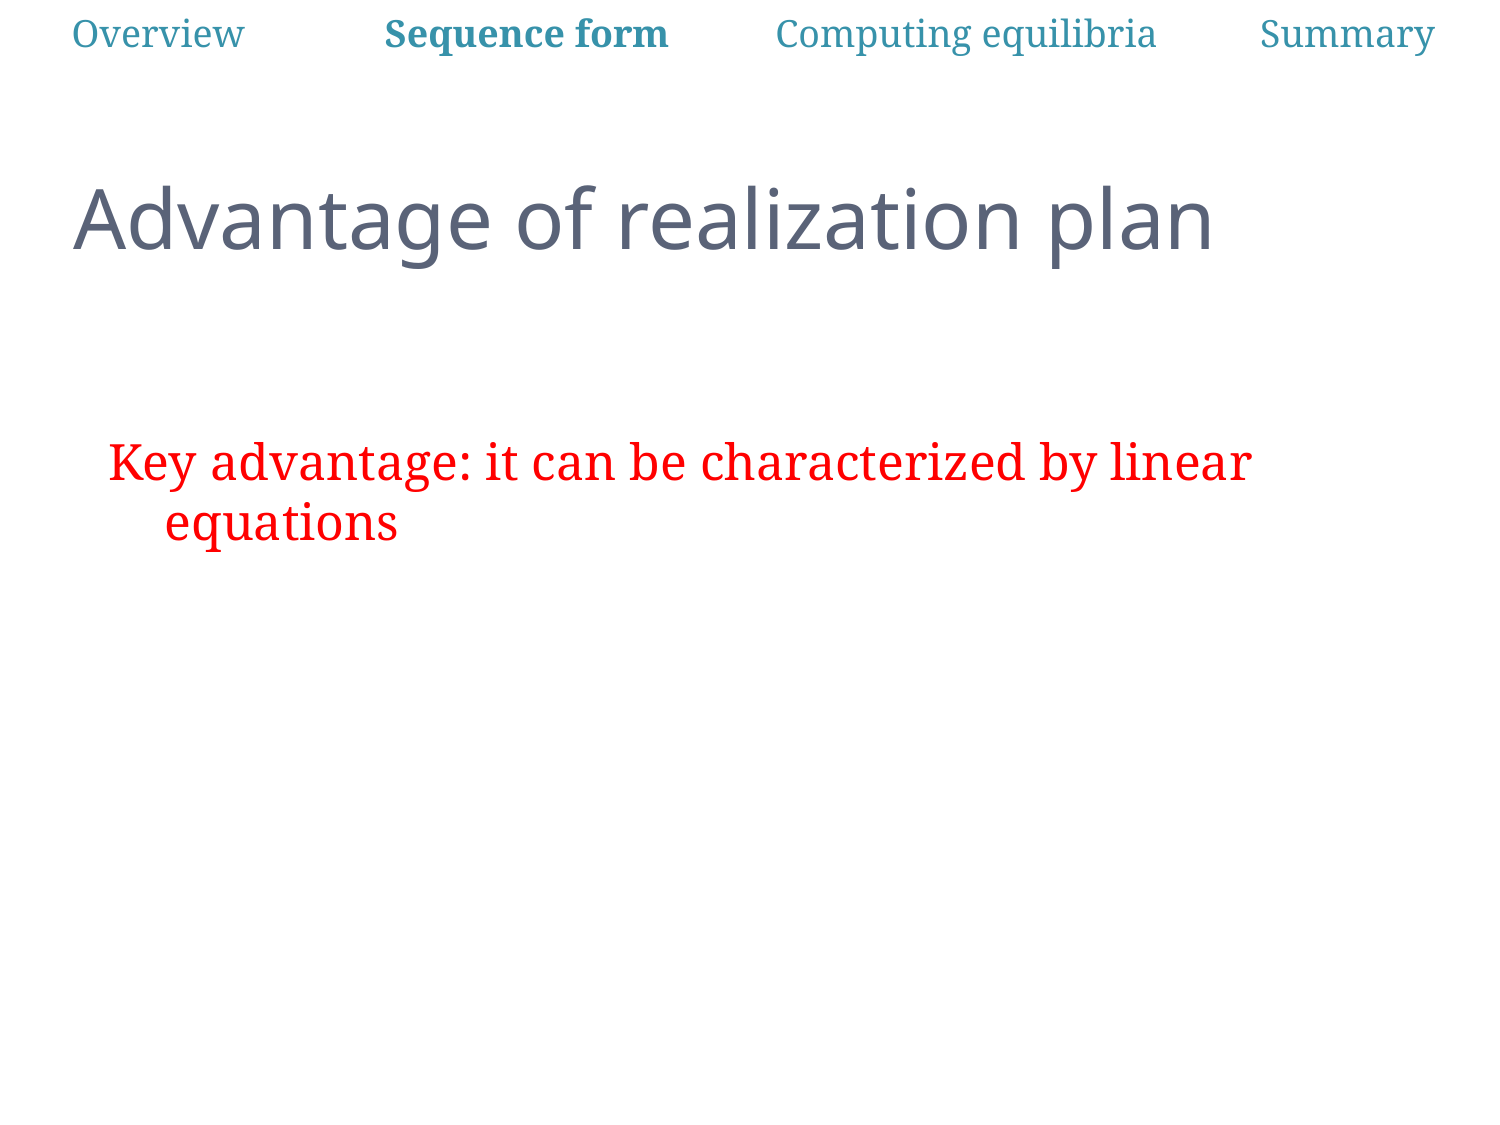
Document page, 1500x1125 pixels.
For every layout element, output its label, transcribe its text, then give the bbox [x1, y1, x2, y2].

table_header Computing equilibria [738, 1, 1195, 66]
table_header Summary [1195, 1, 1500, 66]
title Advantage of realization plan [58, 128, 1409, 304]
text_box Key advantage: it can be characterized by linear equations [93, 363, 1430, 603]
table_header Sequence form [316, 1, 738, 66]
table_header Overview [0, 1, 316, 66]
